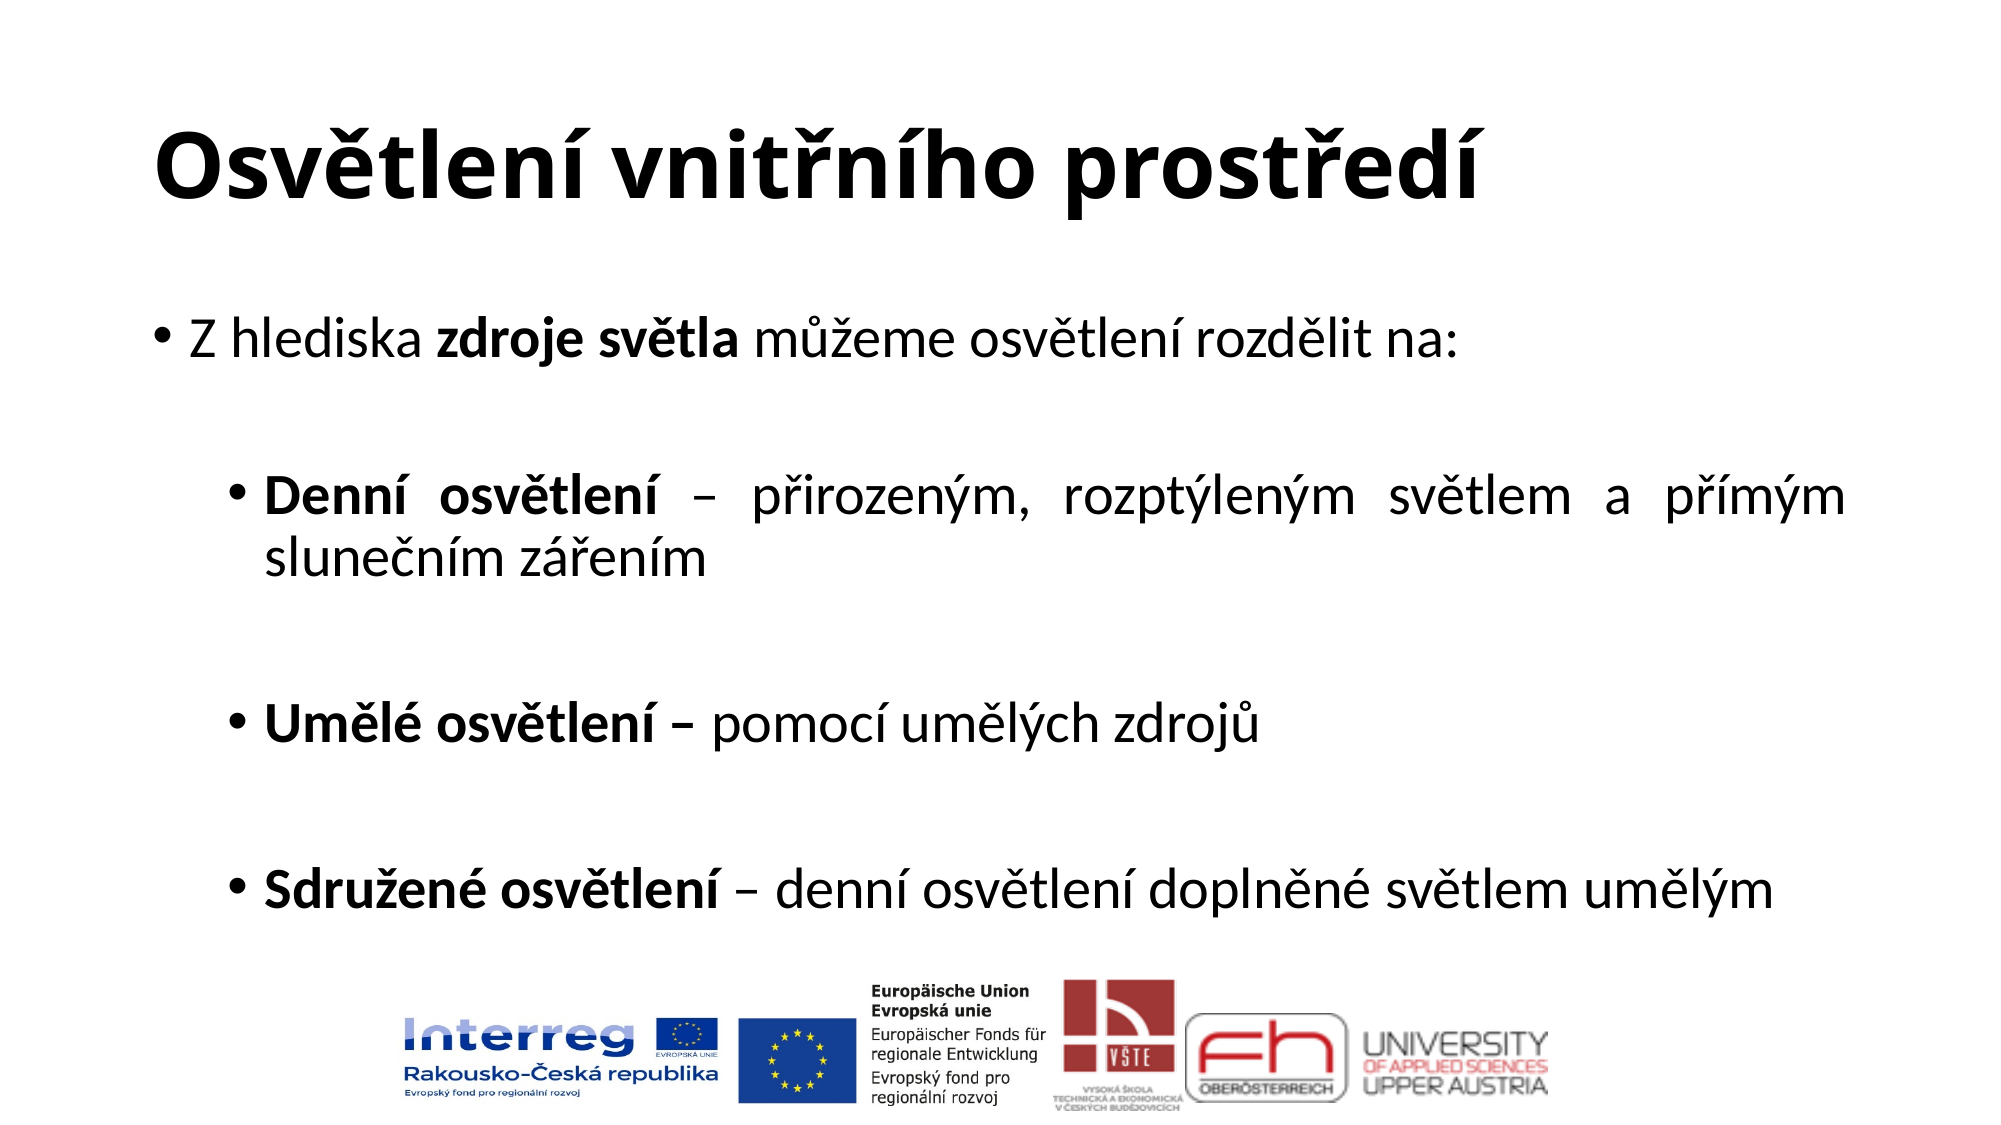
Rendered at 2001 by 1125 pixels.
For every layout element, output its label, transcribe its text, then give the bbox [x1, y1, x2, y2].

list Z hlediska zdroje světla můžeme osvětlení rozdělit na: Denní osvětlení – přirozeným, rozptýleným světlem a přímým slunečním zářením Umělé osvětlení – pomocí umělých zdrojů Sdružené osvětlení – denní osvětlení doplněné světlem umělým [137, 299, 1863, 985]
picture [1185, 1013, 1548, 1103]
picture [374, 984, 1046, 1125]
title Osvětlení vnitřního prostředí [137, 59, 1863, 278]
picture [1053, 979, 1184, 1111]
